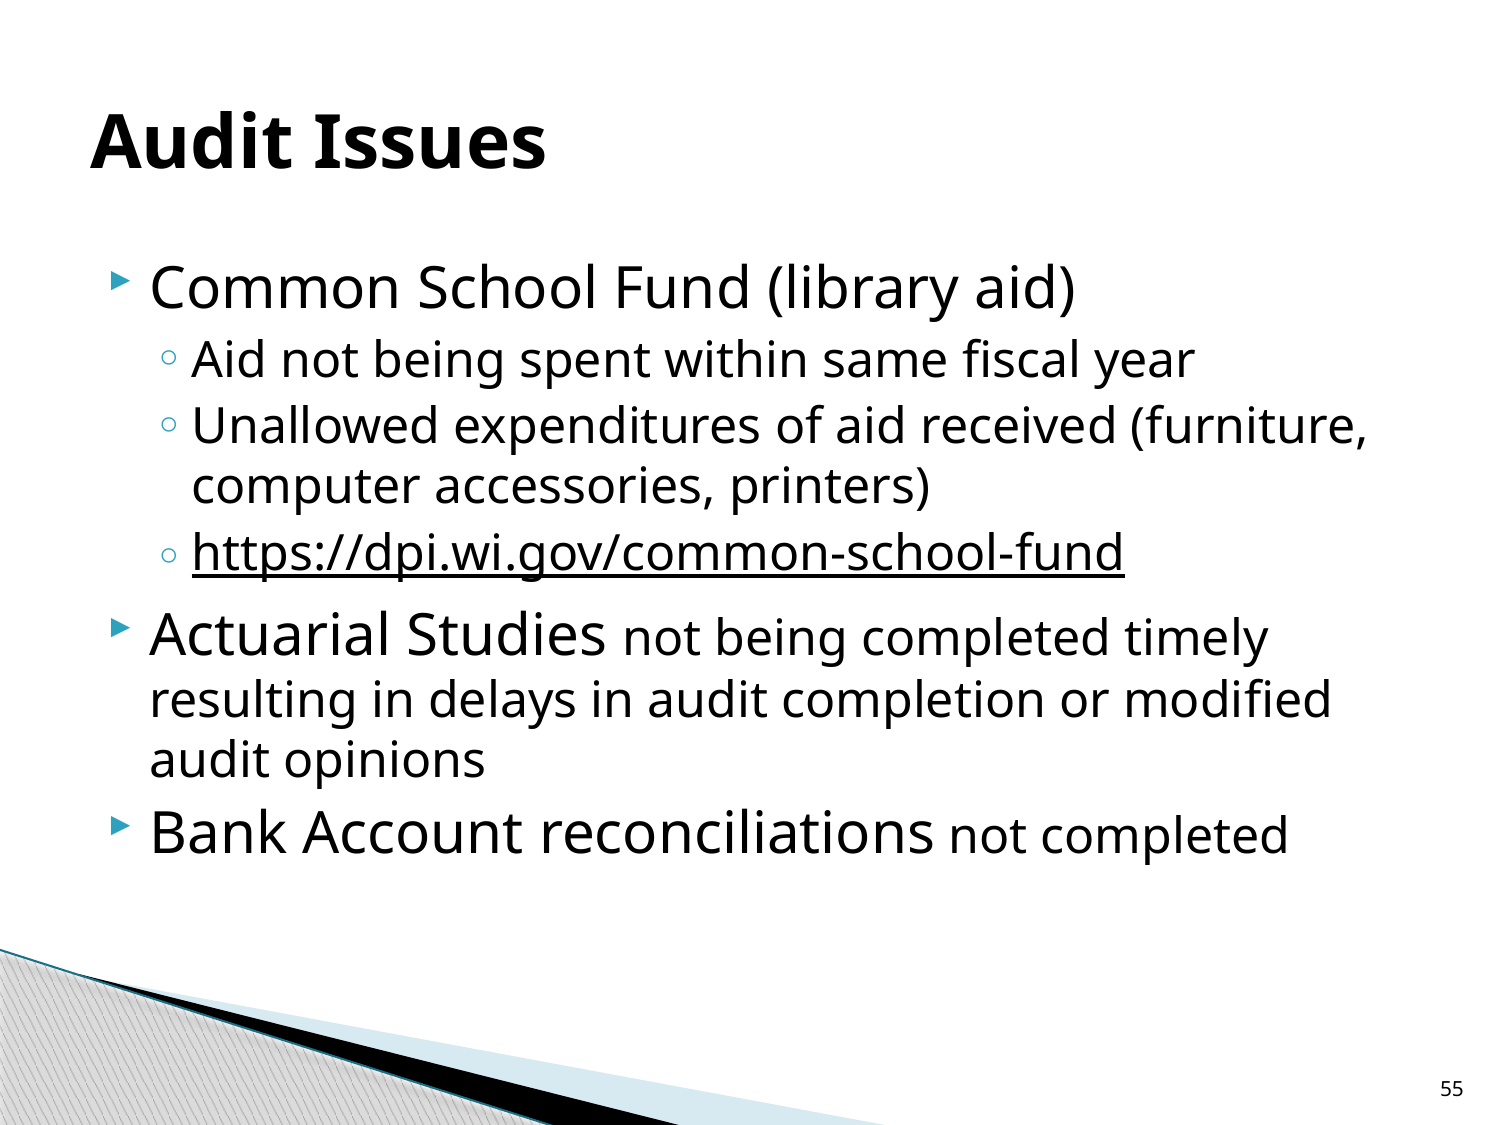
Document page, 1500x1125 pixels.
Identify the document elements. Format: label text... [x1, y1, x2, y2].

slide_number 55 [1418, 1051, 1479, 1112]
list Common School Fund (library aid) Aid not being spent within same fiscal year Unallowed expenditures of aid received (furniture, computer accessories, printers) https://dpi.wi.gov/common-school-fund Actuarial Studies not being completed timely resulting in delays in audit completion or modified audit opinions Bank Account reconciliations not completed [75, 243, 1425, 986]
title Audit Issues [70, 41, 1429, 237]
